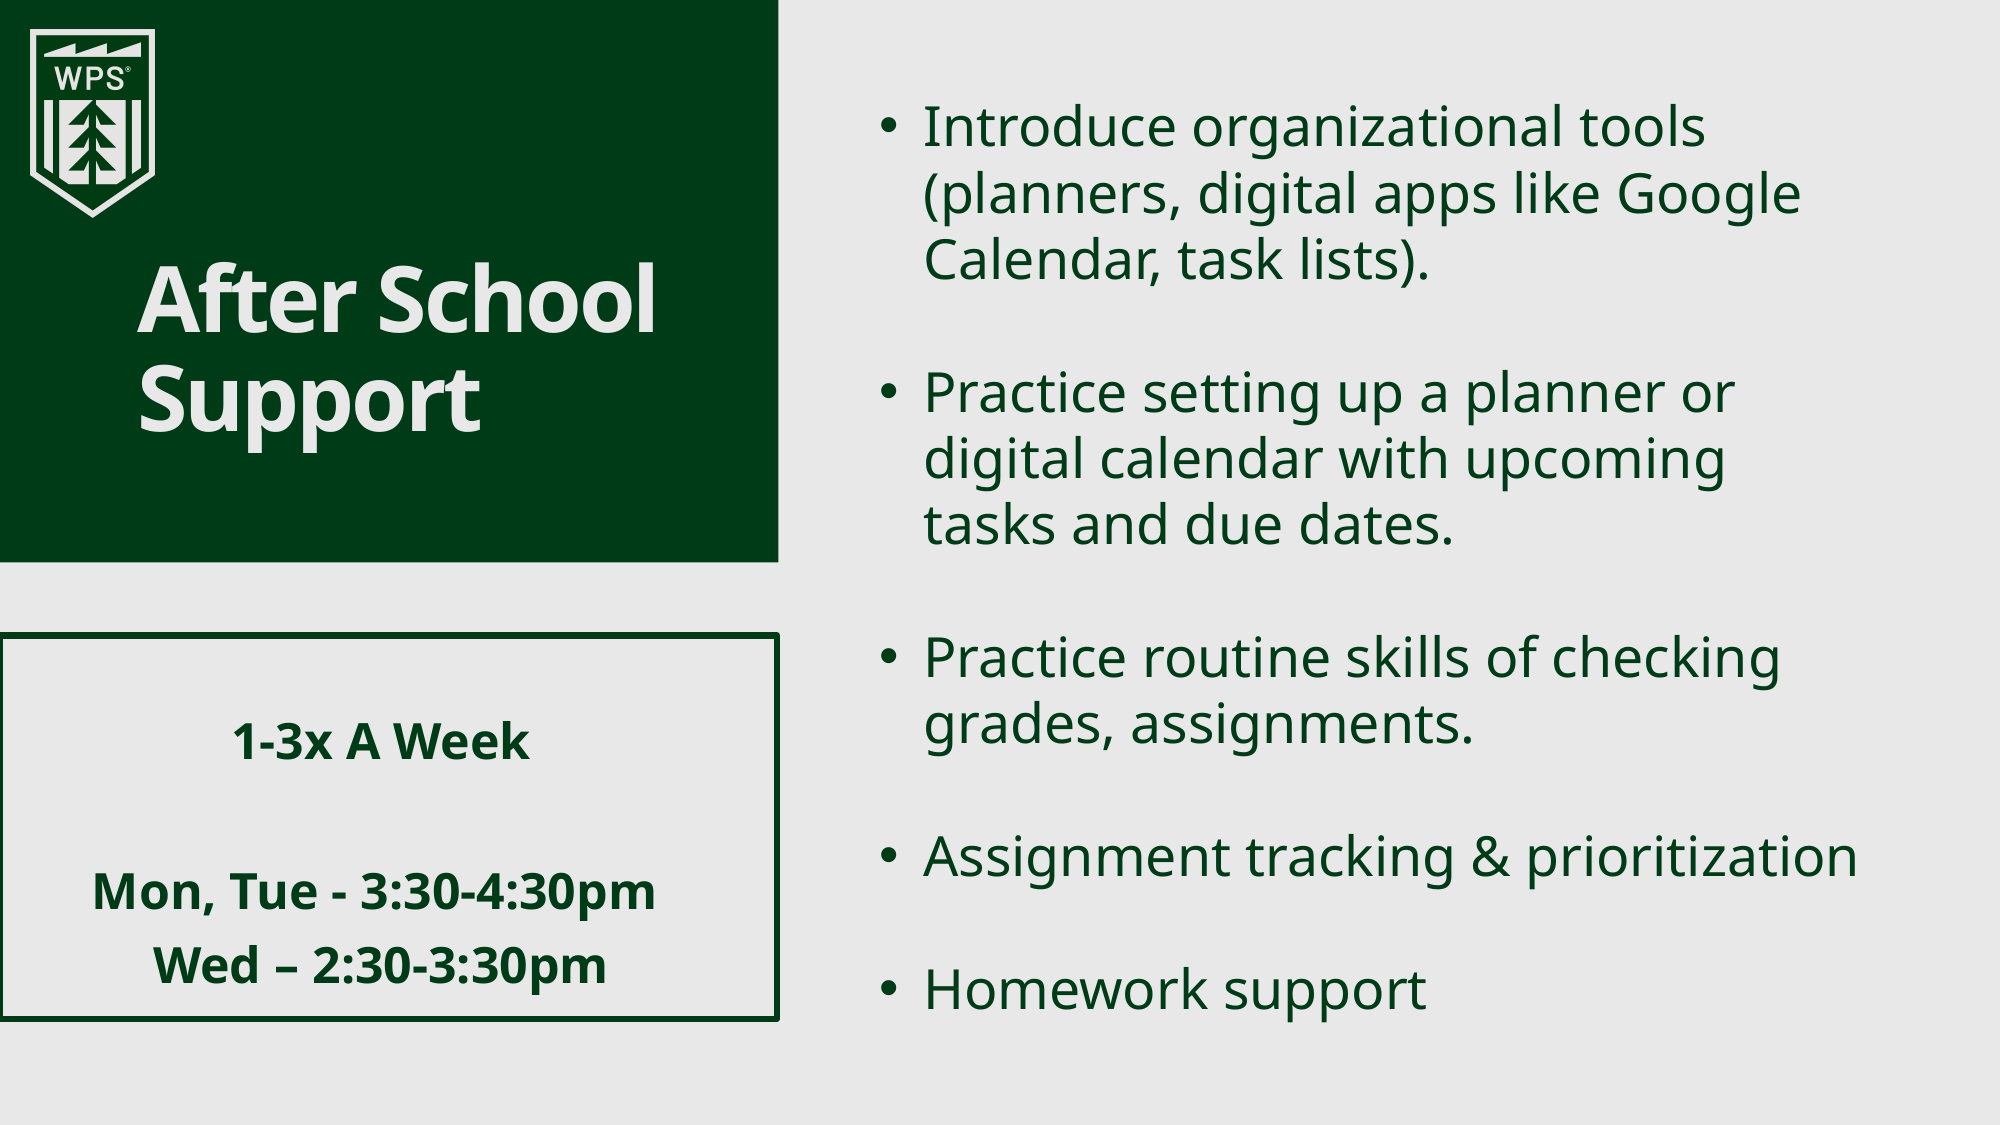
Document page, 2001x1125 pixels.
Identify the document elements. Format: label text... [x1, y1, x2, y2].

list Introduce organizational tools (planners, digital apps like Google Calendar, task lists). Practice setting up a planner or digital calendar with upcoming tasks and due dates. Practice routine skills of checking grades, assignments. Assignment tracking & prioritization Homework support [879, 91, 1884, 1050]
picture [30, 29, 155, 218]
list 1-3x A Week Mon, Tue - 3:30-4:30pm Wed – 2:30-3:30pm [0, 635, 778, 1019]
title After School Support [137, 245, 702, 532]
